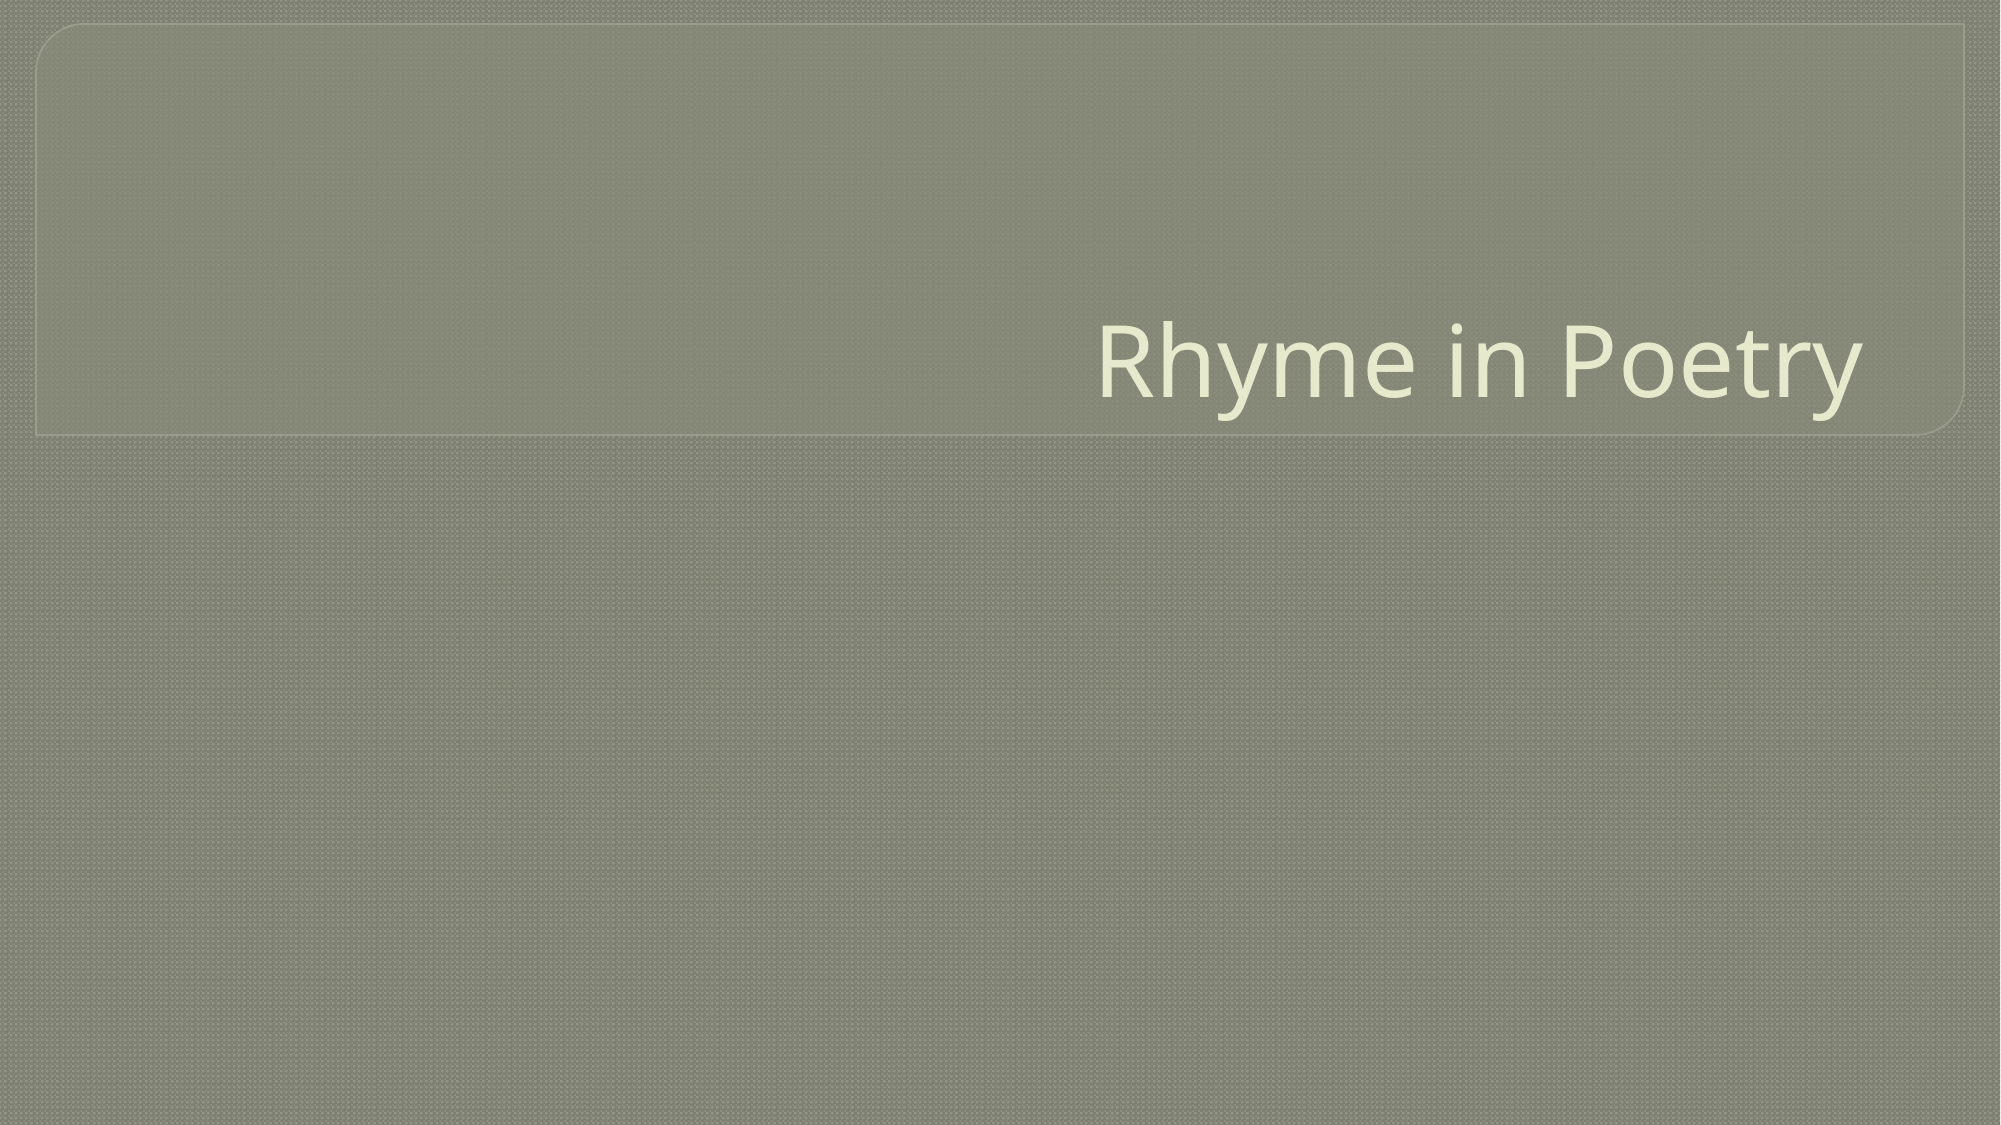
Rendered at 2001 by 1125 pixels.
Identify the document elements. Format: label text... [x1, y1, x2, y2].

title Rhyme in Poetry [101, 62, 1902, 425]
